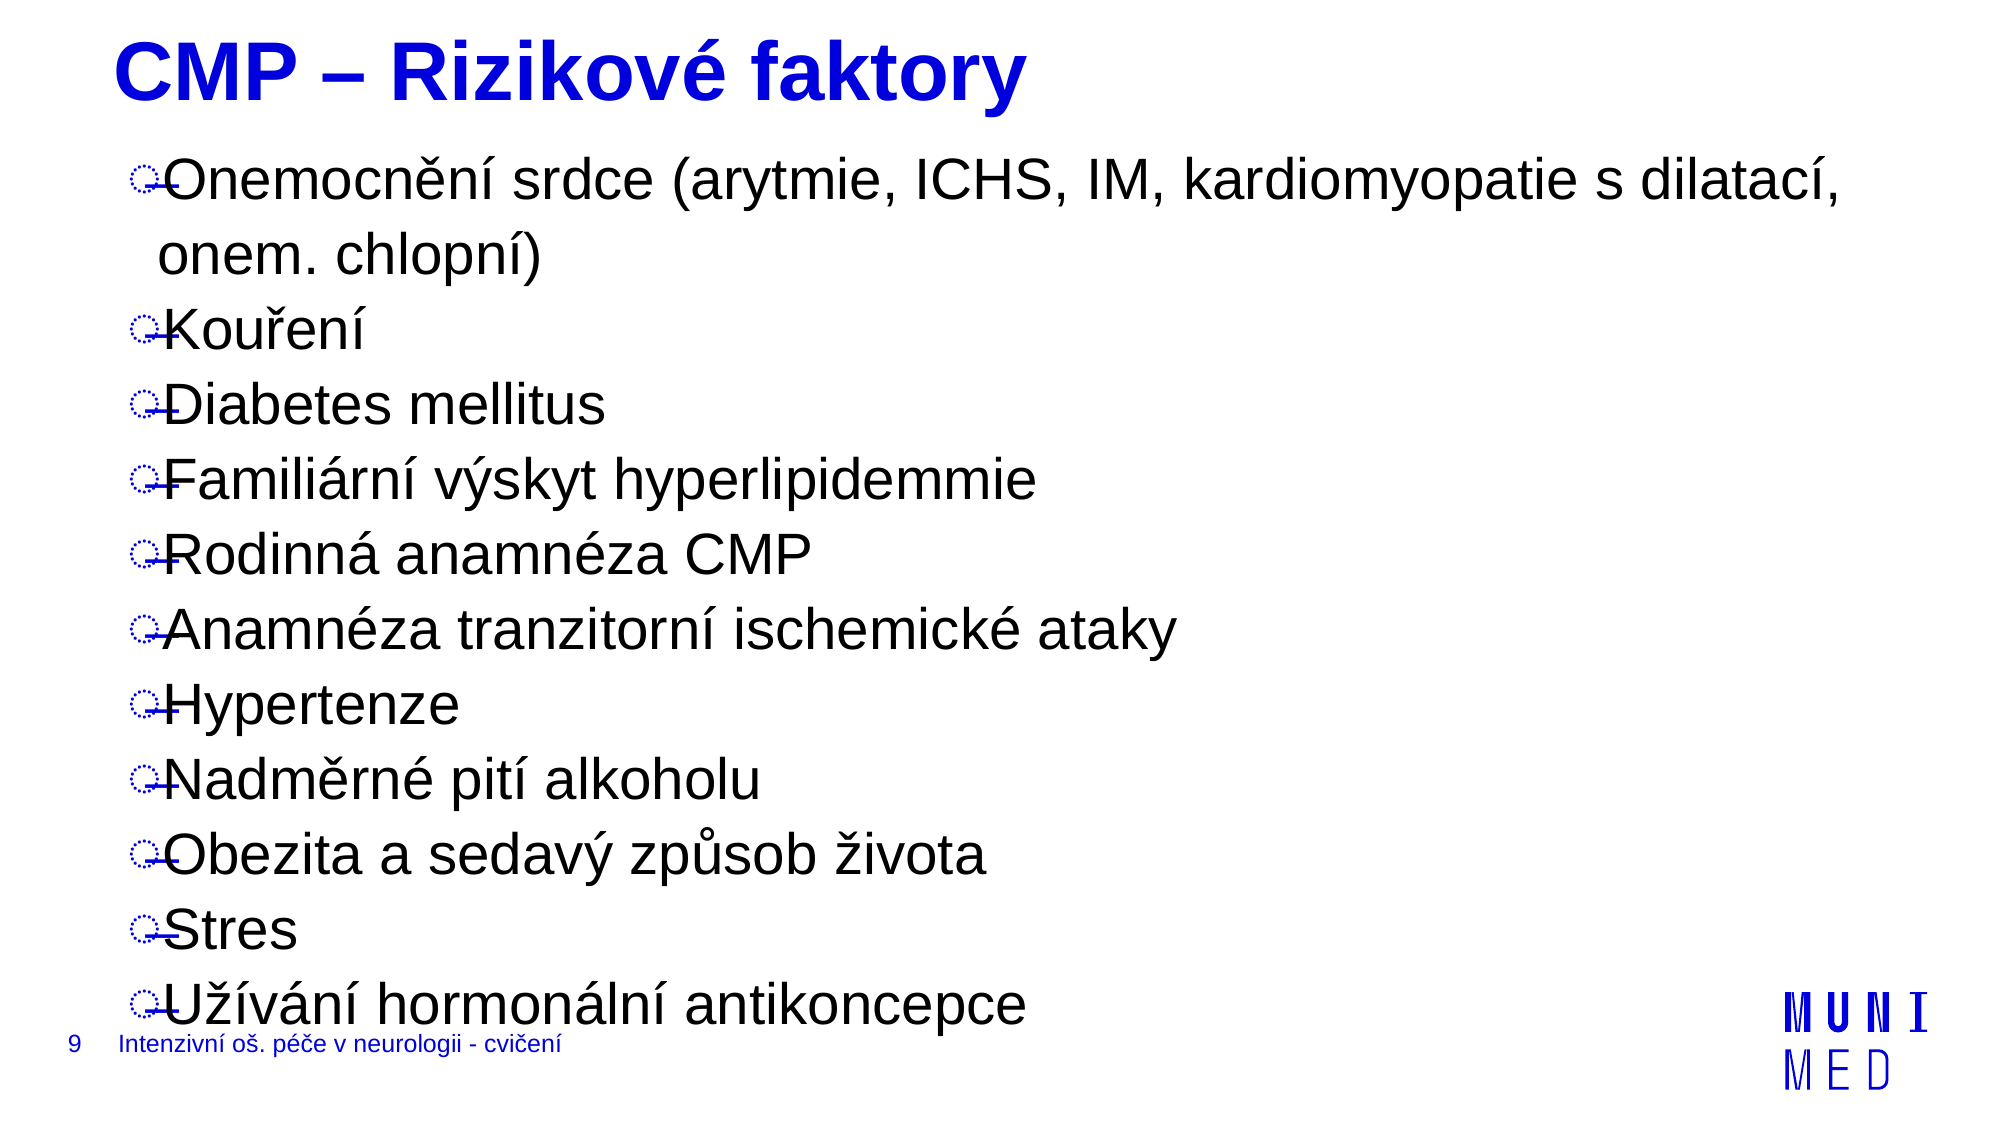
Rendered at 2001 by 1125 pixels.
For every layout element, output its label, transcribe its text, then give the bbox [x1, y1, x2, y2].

list Onemocnění srdce (arytmie, ICHS, IM, kardiomyopatie s dilatací, onem. chlopní) Kouření Diabetes mellitus Familiární výskyt hyperlipidemmie Rodinná anamnéza CMP Anamnéza tranzitorní ischemické ataky Hypertenze Nadměrné pití alkoholu Obezita a sedavý způsob života Stres Užívání hormonální antikoncepce [115, 136, 1880, 816]
slide_number 9 [67, 1021, 110, 1063]
title CMP – Rizikové faktory [113, 33, 1878, 108]
footer Intenzivní oš. péče v neurologii - cvičení [118, 1021, 1418, 1063]
